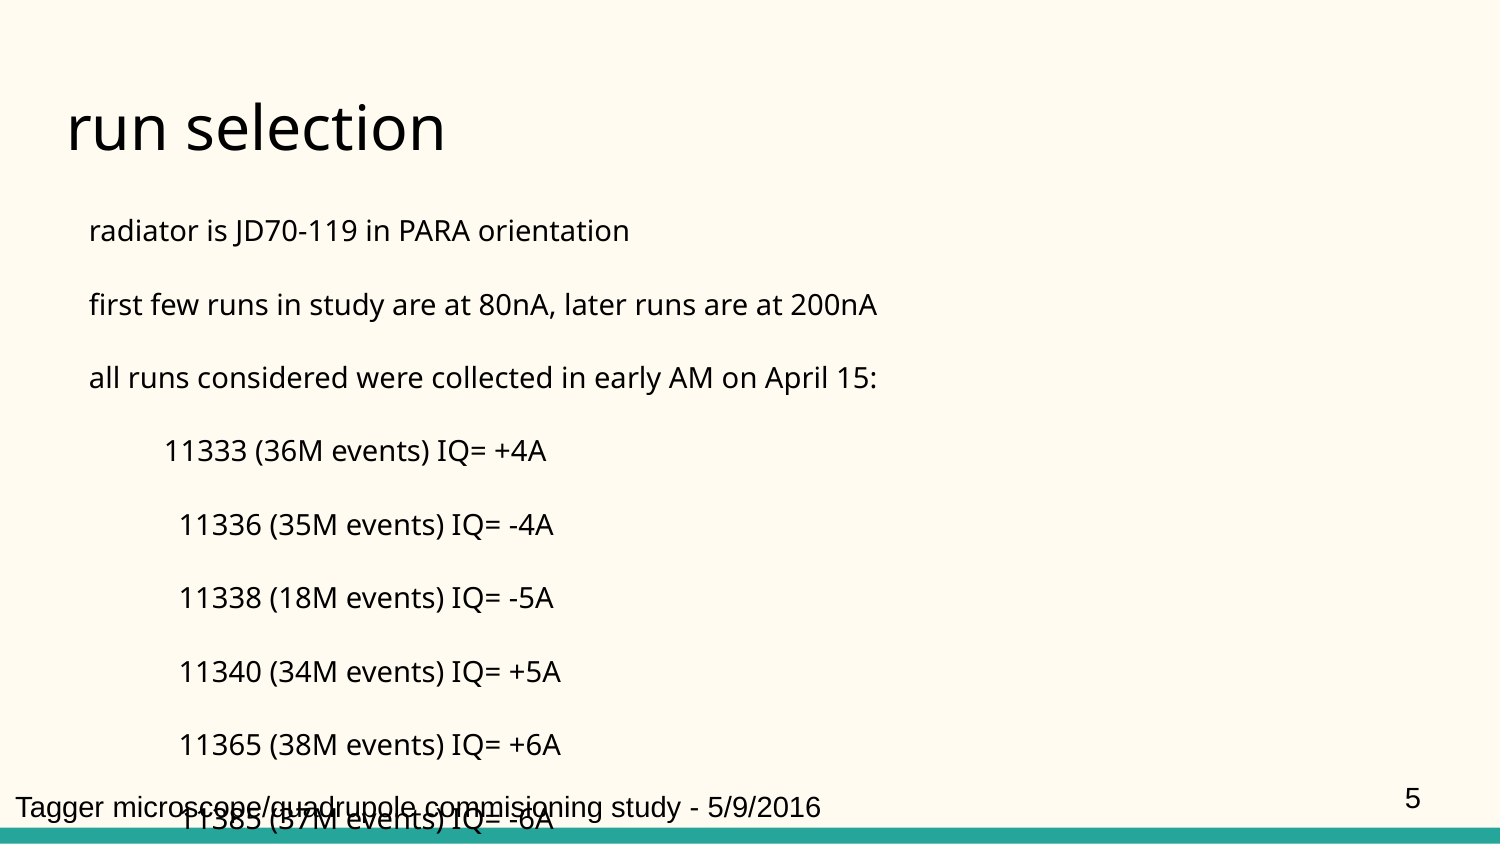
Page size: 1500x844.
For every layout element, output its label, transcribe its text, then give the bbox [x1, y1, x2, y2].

list radiator is JD70-119 in PARA orientation first few runs in study are at 80nA, later runs are at 200nA all runs considered were collected in early AM on April 15: 11333 (36M events) IQ= +4A 11336 (35M events) IQ= -4A 11338 (18M events) IQ= -5A 11340 (34M events) IQ= +5A 11365 (38M events) IQ= +6A 11385 (37M events) IQ= -6A 11386 (35M events) IQ= -7A 11387 (35M events) IQ= +7A 11359 (20M events) IQ= 0A aside - 80% of the effort in this study was getting these data staged from tape and transferred offsite [51, 192, 1449, 750]
title run selection [51, 72, 1449, 174]
slide_number ‹#› [1389, 764, 1480, 830]
